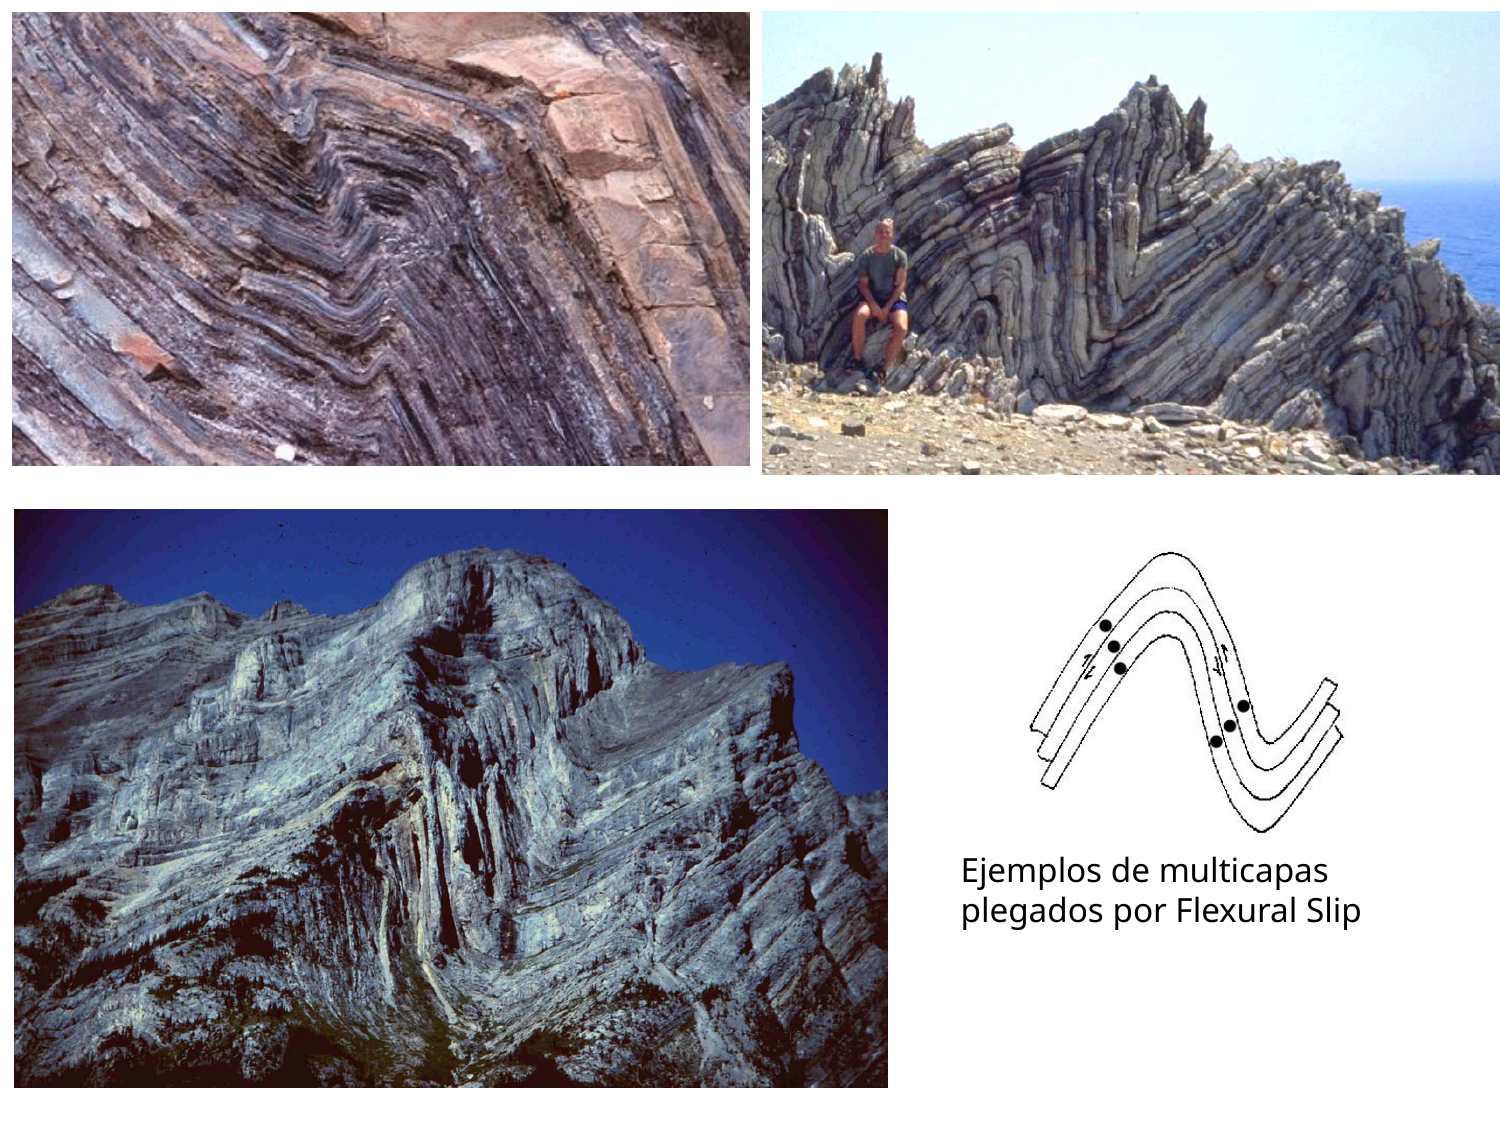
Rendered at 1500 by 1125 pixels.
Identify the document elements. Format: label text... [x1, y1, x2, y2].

picture [12, 12, 751, 466]
picture [14, 509, 888, 1088]
picture [1012, 505, 1365, 859]
picture [762, 10, 1500, 476]
text_box Ejemplos de multicapas plegados por Flexural Slip [945, 841, 1471, 937]
